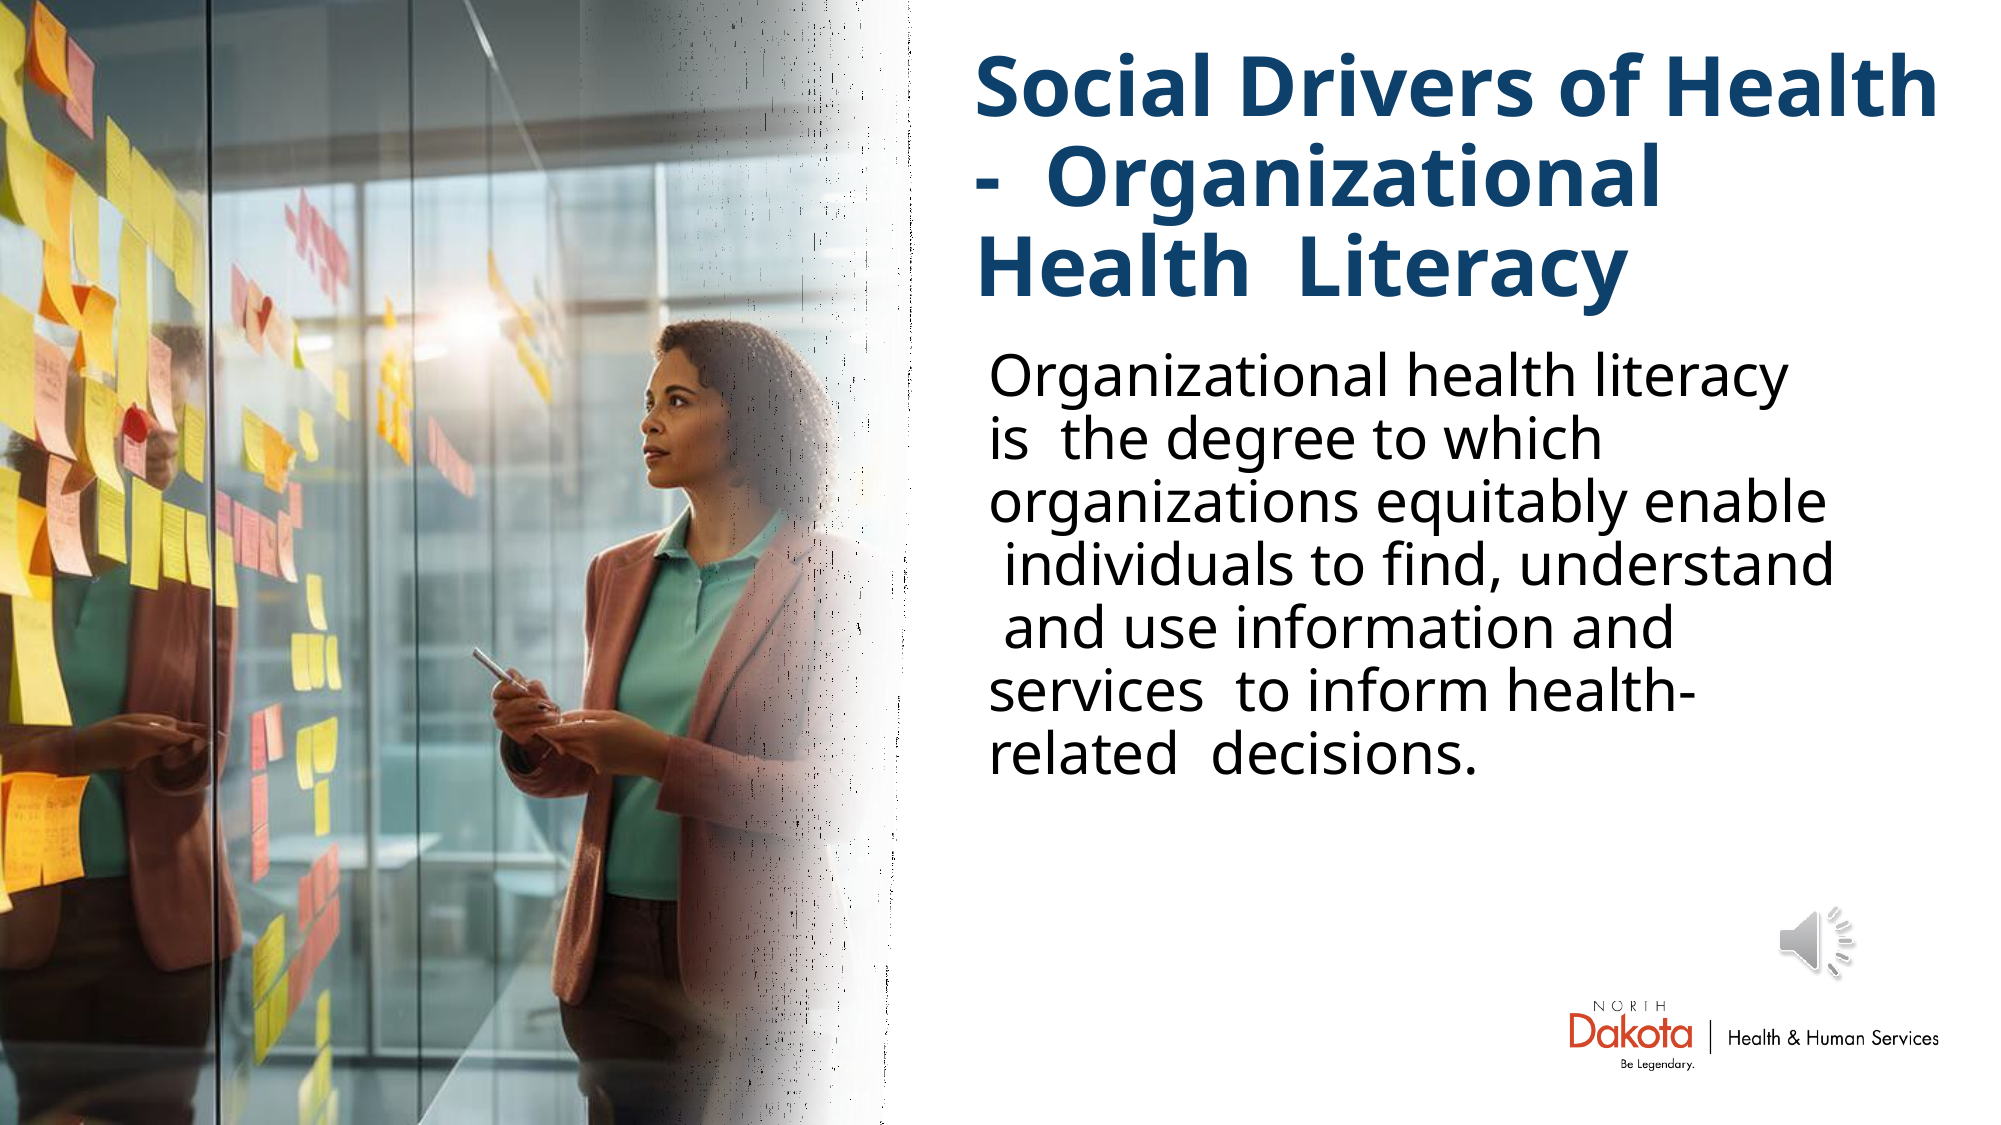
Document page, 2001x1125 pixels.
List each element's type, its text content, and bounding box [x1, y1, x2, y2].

picture [1569, 1001, 1939, 1071]
title Social Drivers of Health - Organizational Health Literacy [972, 32, 1954, 315]
text_box [1777, 905, 1858, 983]
text_box Organizational health literacy is the degree to which organizations equitably enable individuals to find, understand and use information and services to inform health-related decisions. [986, 337, 1837, 788]
text_box [0, 0, 579, 1125]
text_box [579, 0, 1048, 1125]
